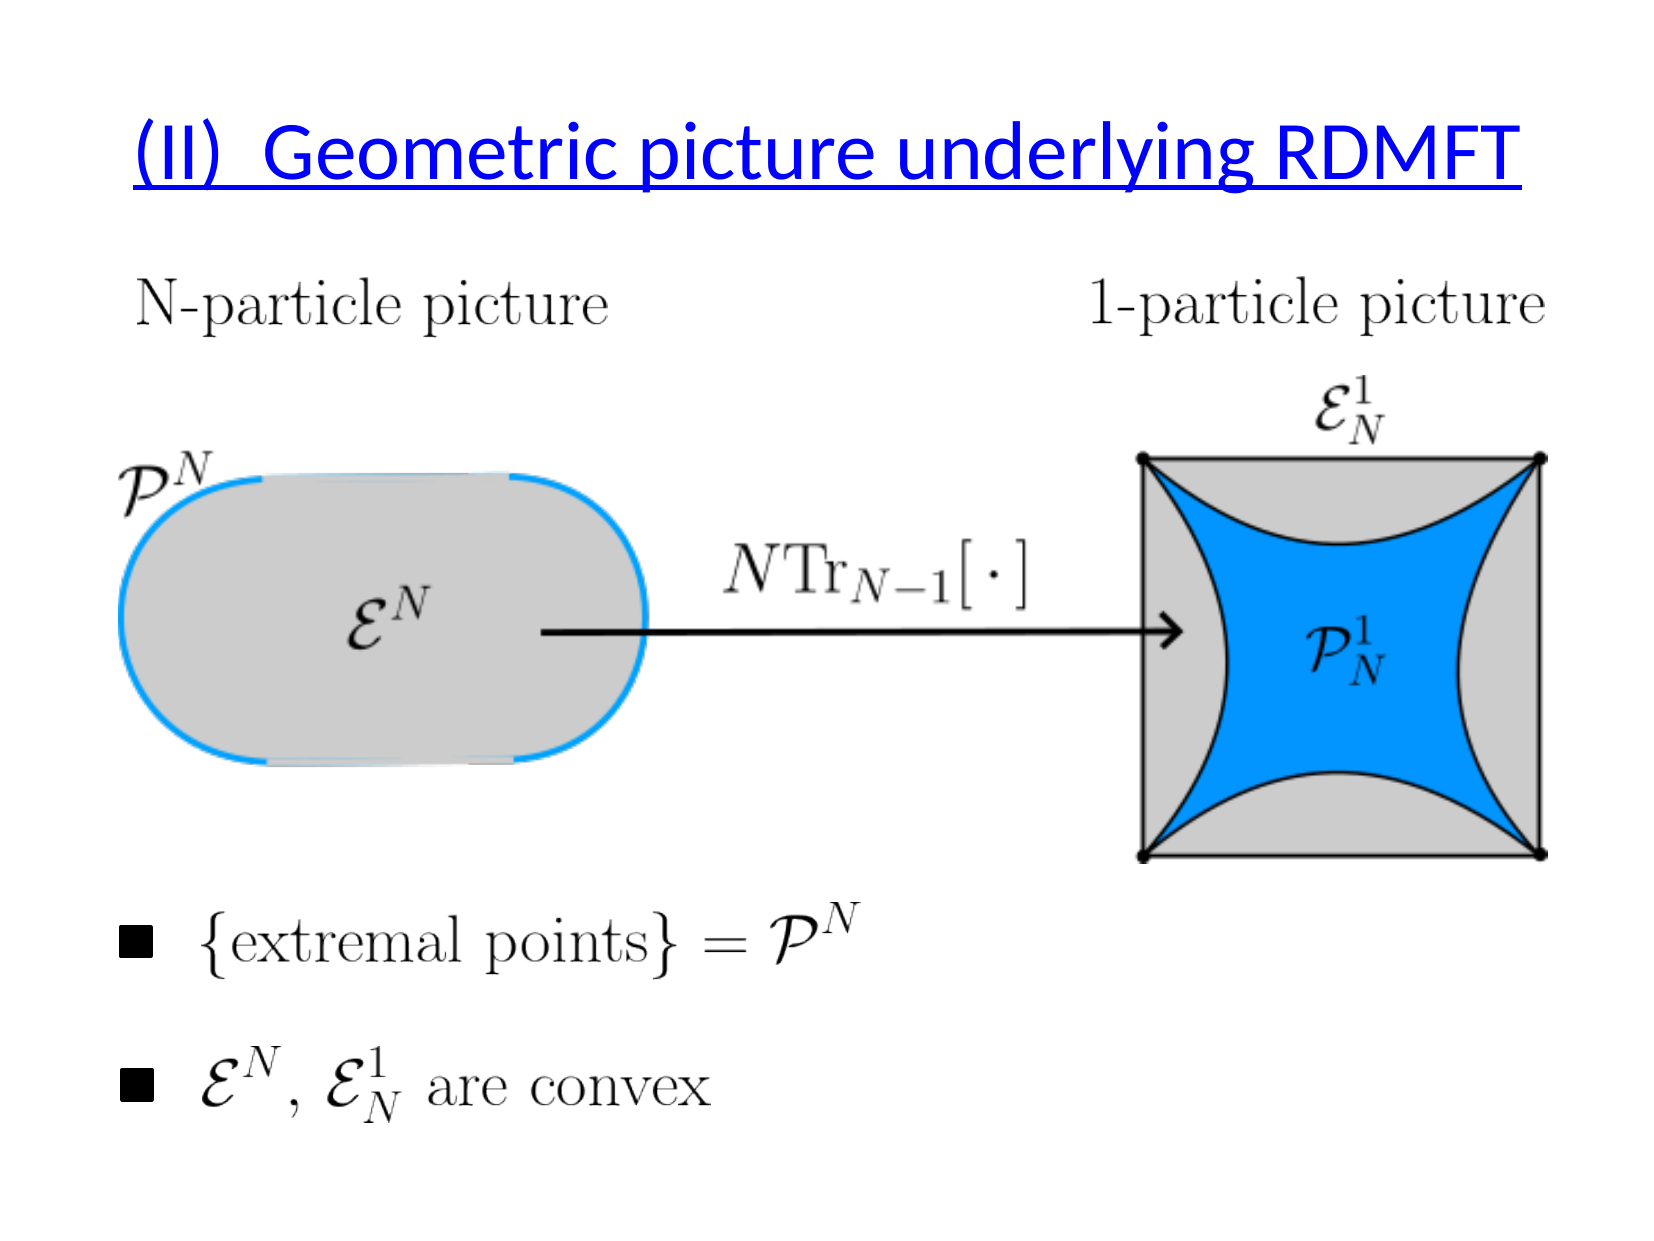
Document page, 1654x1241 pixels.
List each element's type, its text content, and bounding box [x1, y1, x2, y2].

text_box (II) Geometric picture underlying RDMFT [118, 88, 1571, 204]
picture [1090, 276, 1545, 338]
picture [136, 277, 608, 339]
text_box [120, 1068, 154, 1102]
picture [202, 1046, 711, 1124]
text_box [119, 925, 153, 958]
picture [117, 375, 1548, 865]
picture [201, 902, 862, 981]
